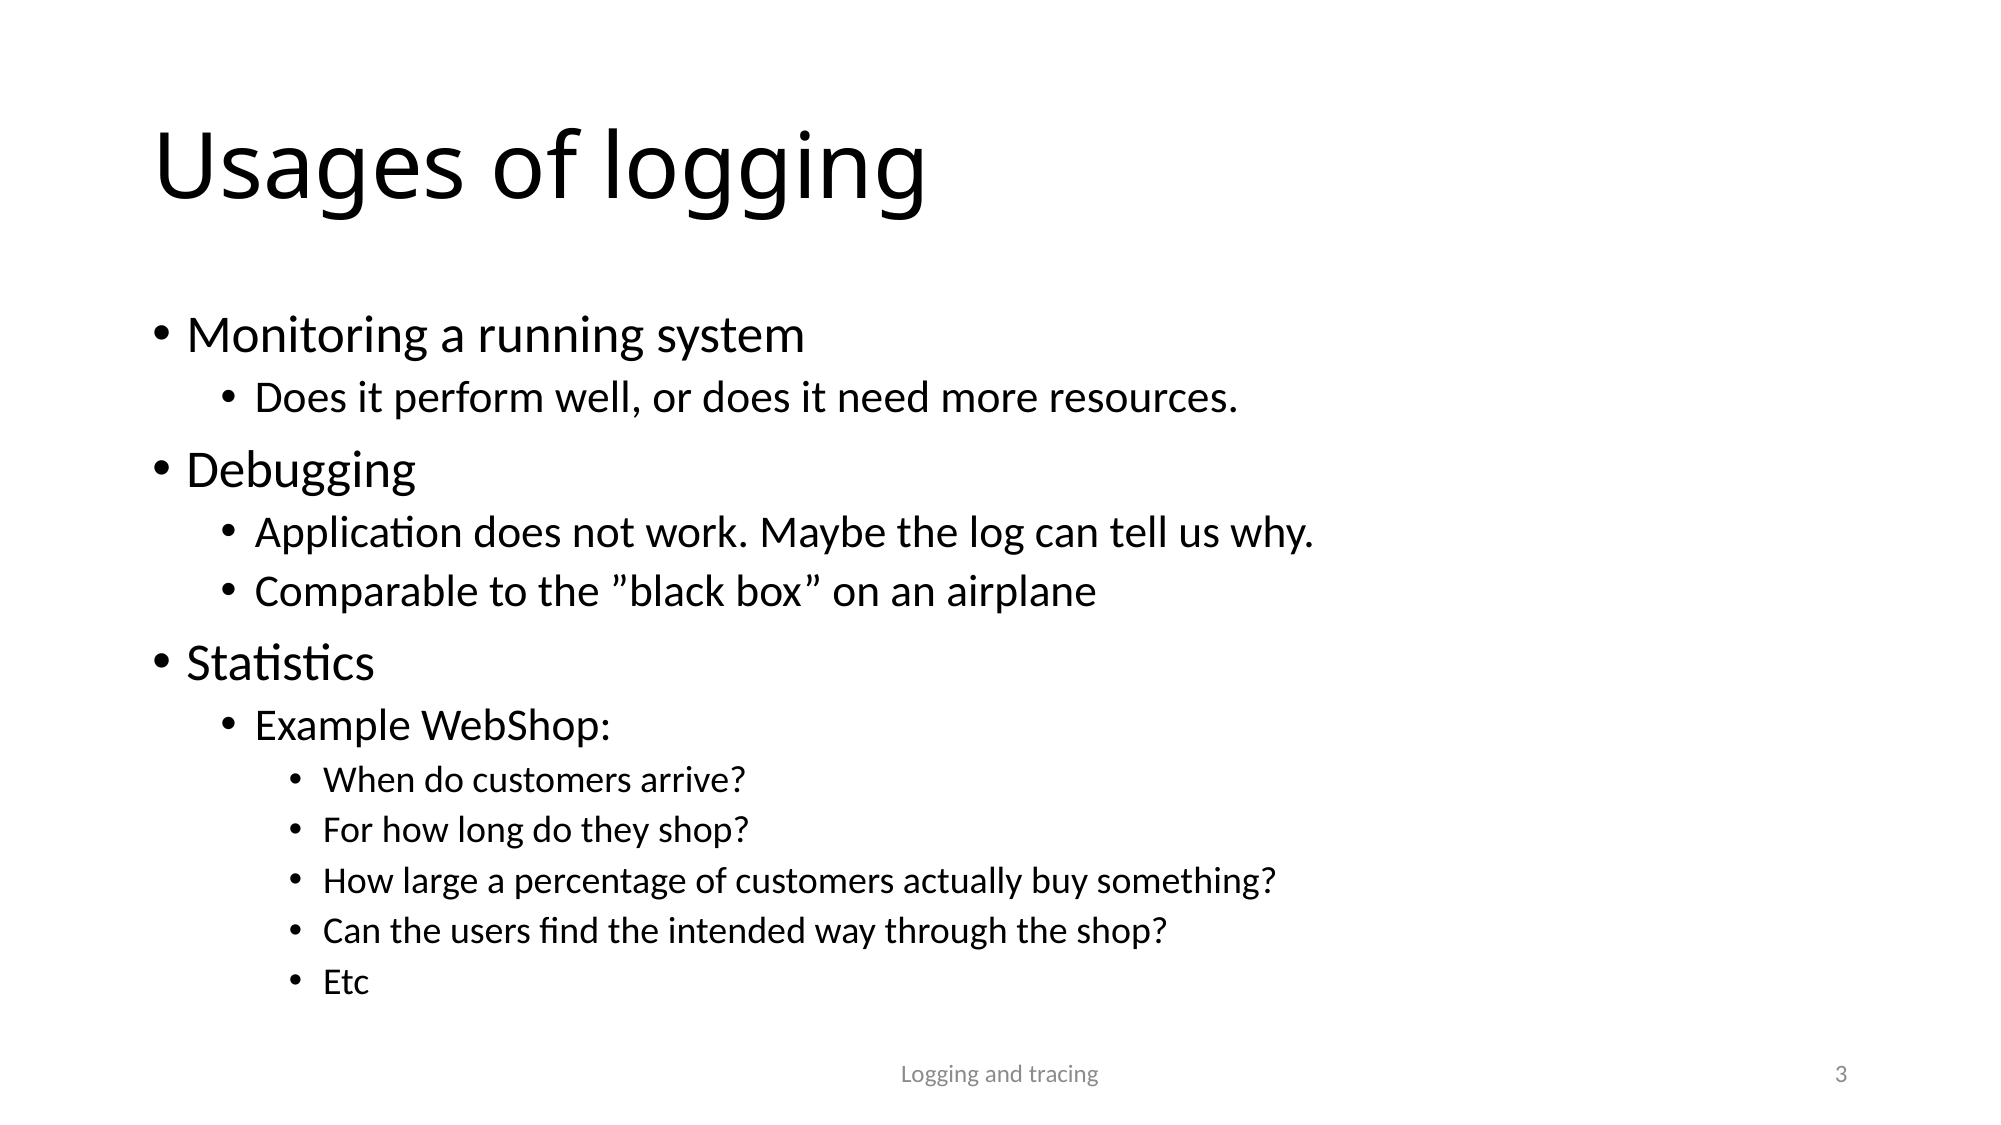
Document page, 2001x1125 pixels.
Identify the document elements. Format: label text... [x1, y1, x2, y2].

slide_number 3 [1412, 1042, 1863, 1103]
list Monitoring a running system Does it perform well, or does it need more resources. Debugging Application does not work. Maybe the log can tell us why. Comparable to the ”black box” on an airplane Statistics Example WebShop: When do customers arrive? For how long do they shop? How large a percentage of customers actually buy something? Can the users find the intended way through the shop? Etc [137, 299, 1863, 1014]
footer Logging and tracing [662, 1042, 1338, 1103]
title Usages of logging [137, 59, 1863, 278]
